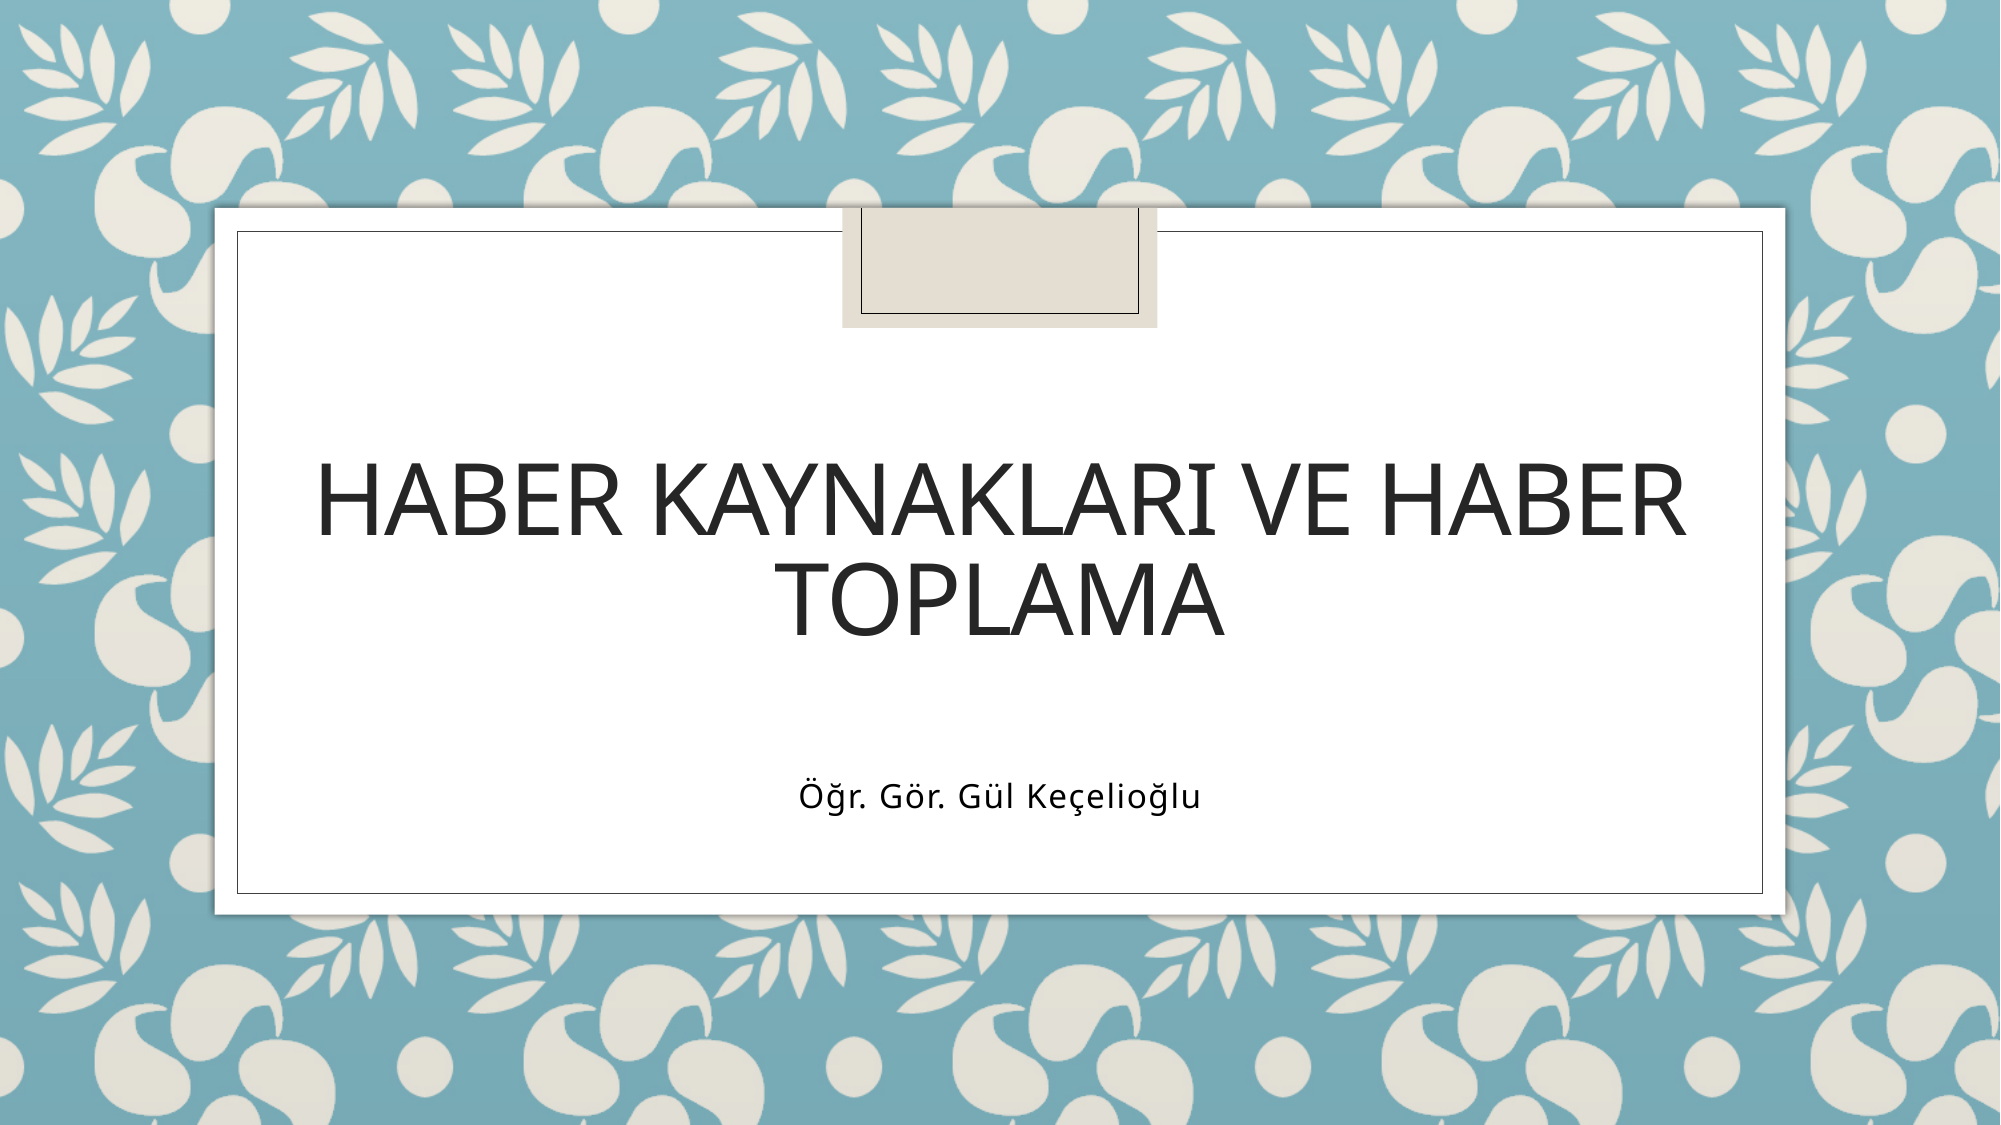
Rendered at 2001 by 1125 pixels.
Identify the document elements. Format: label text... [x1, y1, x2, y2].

subtitle Öğr. Gör. Gül Keçelioğlu [256, 768, 1745, 844]
title Haber kaynakları ve haber toplama [256, 343, 1744, 768]
